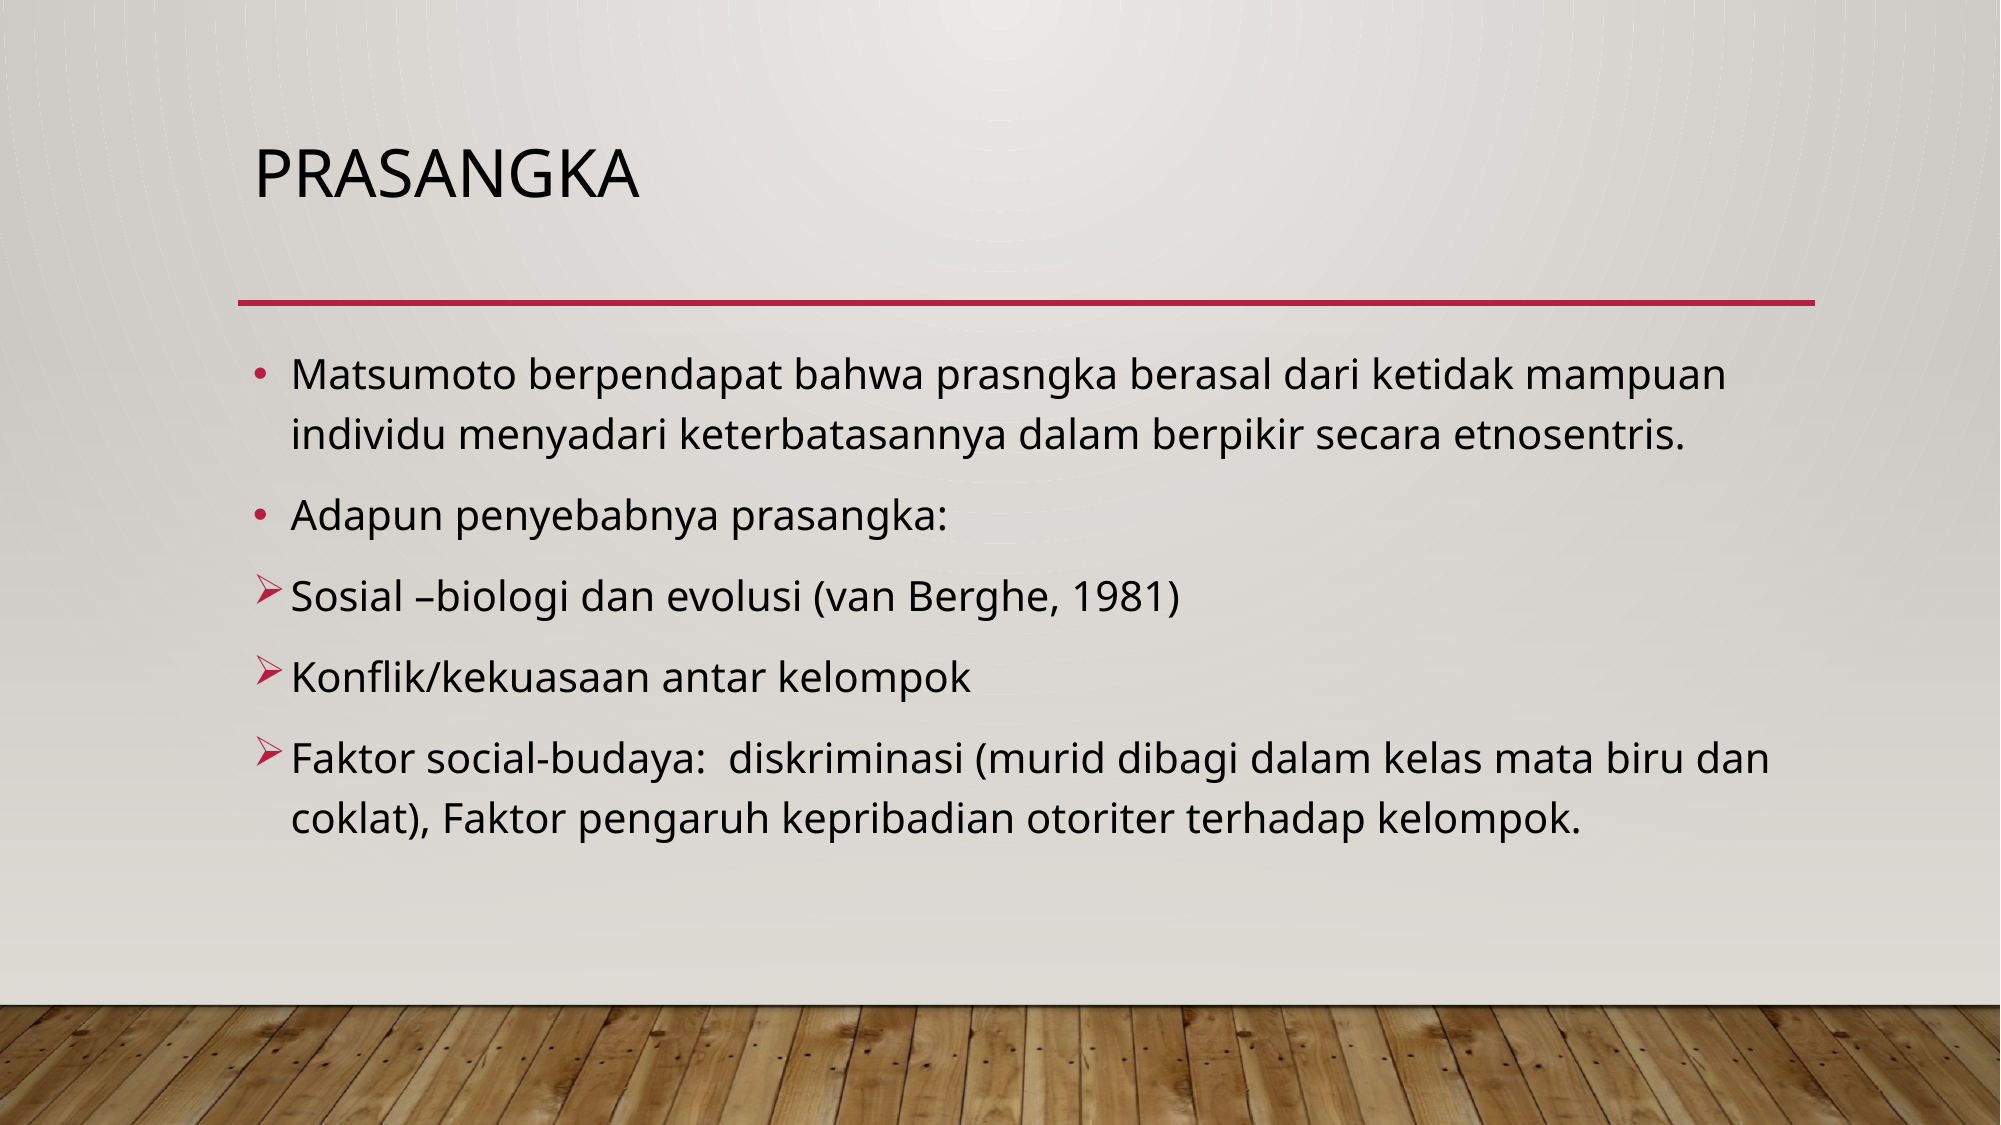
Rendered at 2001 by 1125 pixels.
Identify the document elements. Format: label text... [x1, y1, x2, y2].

title Prasangka [238, 131, 1814, 305]
picture [0, 1005, 2000, 1125]
list Matsumoto berpendapat bahwa prasngka berasal dari ketidak mampuan individu menyadari keterbatasannya dalam berpikir secara etnosentris. Adapun penyebabnya prasangka: Sosial –biologi dan evolusi (van Berghe, 1981) Konflik/kekuasaan antar kelompok Faktor social-budaya: diskriminasi (murid dibagi dalam kelas mata biru dan coklat), Faktor pengaruh kepribadian otoriter terhadap kelompok. [238, 330, 1814, 897]
